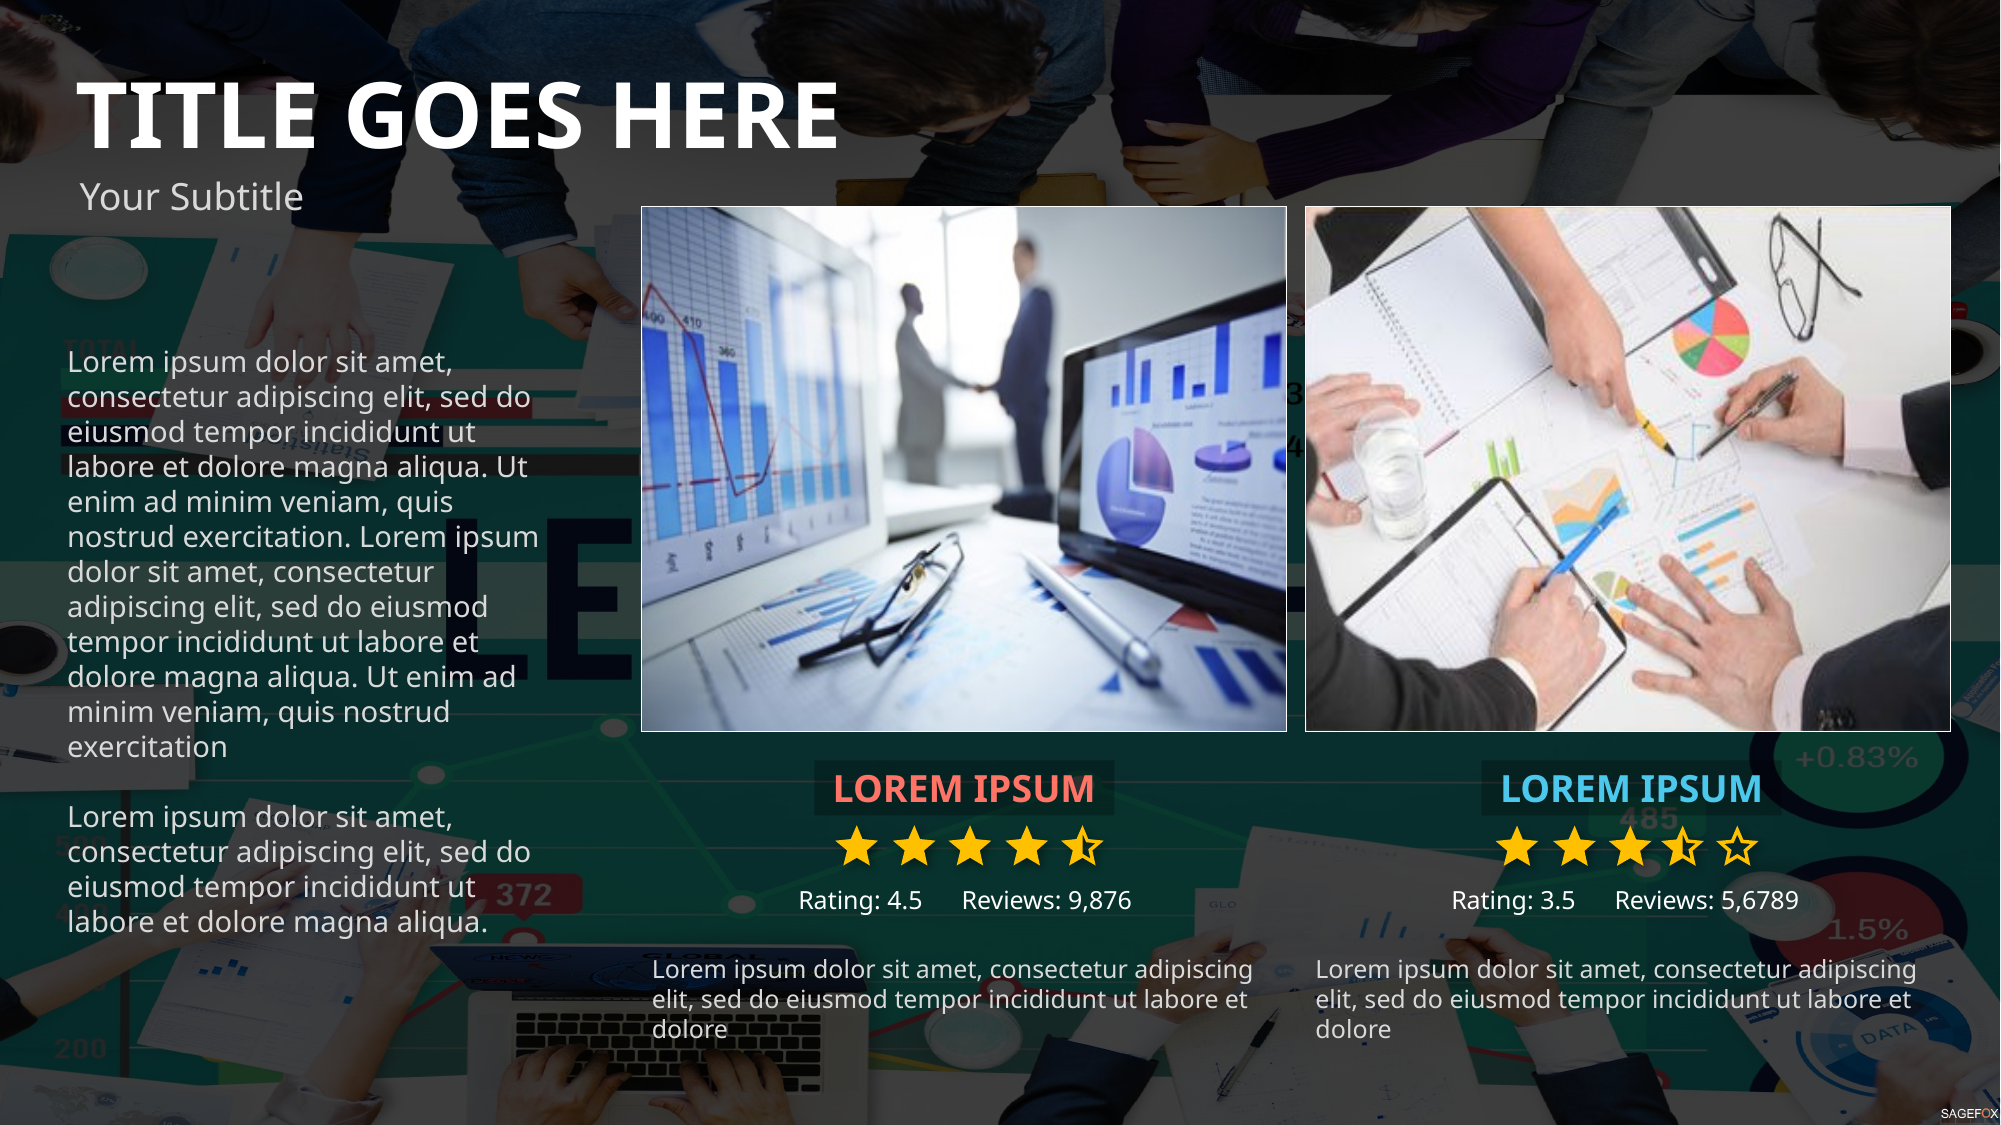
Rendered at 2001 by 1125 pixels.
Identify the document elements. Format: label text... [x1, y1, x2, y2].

text_box [641, 206, 1288, 733]
text_box [1553, 825, 1596, 866]
text_box Lorem ipsum dolor sit amet, consectetur adipiscing elit, sed do eiusmod tempor incididunt ut labore et dolore [641, 948, 1287, 1049]
text_box LOREM IPSUM [1481, 760, 1782, 816]
text_box [1716, 825, 1759, 866]
text_box Lorem ipsum dolor sit amet, consectetur adipiscing elit, sed do eiusmod tempor incididunt ut labore et dolore magna aliqua. Ut enim ad minim veniam, quis nostrud exercitation. Lorem ipsum dolor sit amet, consectetur adipiscing elit, sed do eiusmod tempor incididunt ut labore et dolore magna aliqua. Ut enim ad minim veniam, quis nostrud exercitation Lorem ipsum dolor sit amet, consectetur adipiscing elit, sed do eiusmod tempor incididunt ut labore et dolore magna aliqua. [52, 336, 575, 946]
text_box [1060, 825, 1104, 866]
text_box [948, 825, 992, 866]
text_box [1005, 825, 1049, 866]
text_box [1661, 825, 1704, 866]
text_box LOREM IPSUM [814, 760, 1115, 816]
text_box Rating: 3.5 Reviews: 5,6789 [1421, 877, 1830, 922]
text_box [1608, 825, 1652, 866]
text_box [60, 49, 1020, 227]
text_box [1304, 206, 1951, 733]
text_box [1495, 825, 1539, 866]
text_box Rating: 4.5 Reviews: 9,876 [761, 876, 1169, 922]
text_box [835, 825, 878, 866]
picture [0, 0, 2001, 1125]
text_box [892, 825, 936, 866]
text_box Lorem ipsum dolor sit amet, consectetur adipiscing elit, sed do eiusmod tempor incididunt ut labore et dolore [1305, 948, 1951, 1049]
